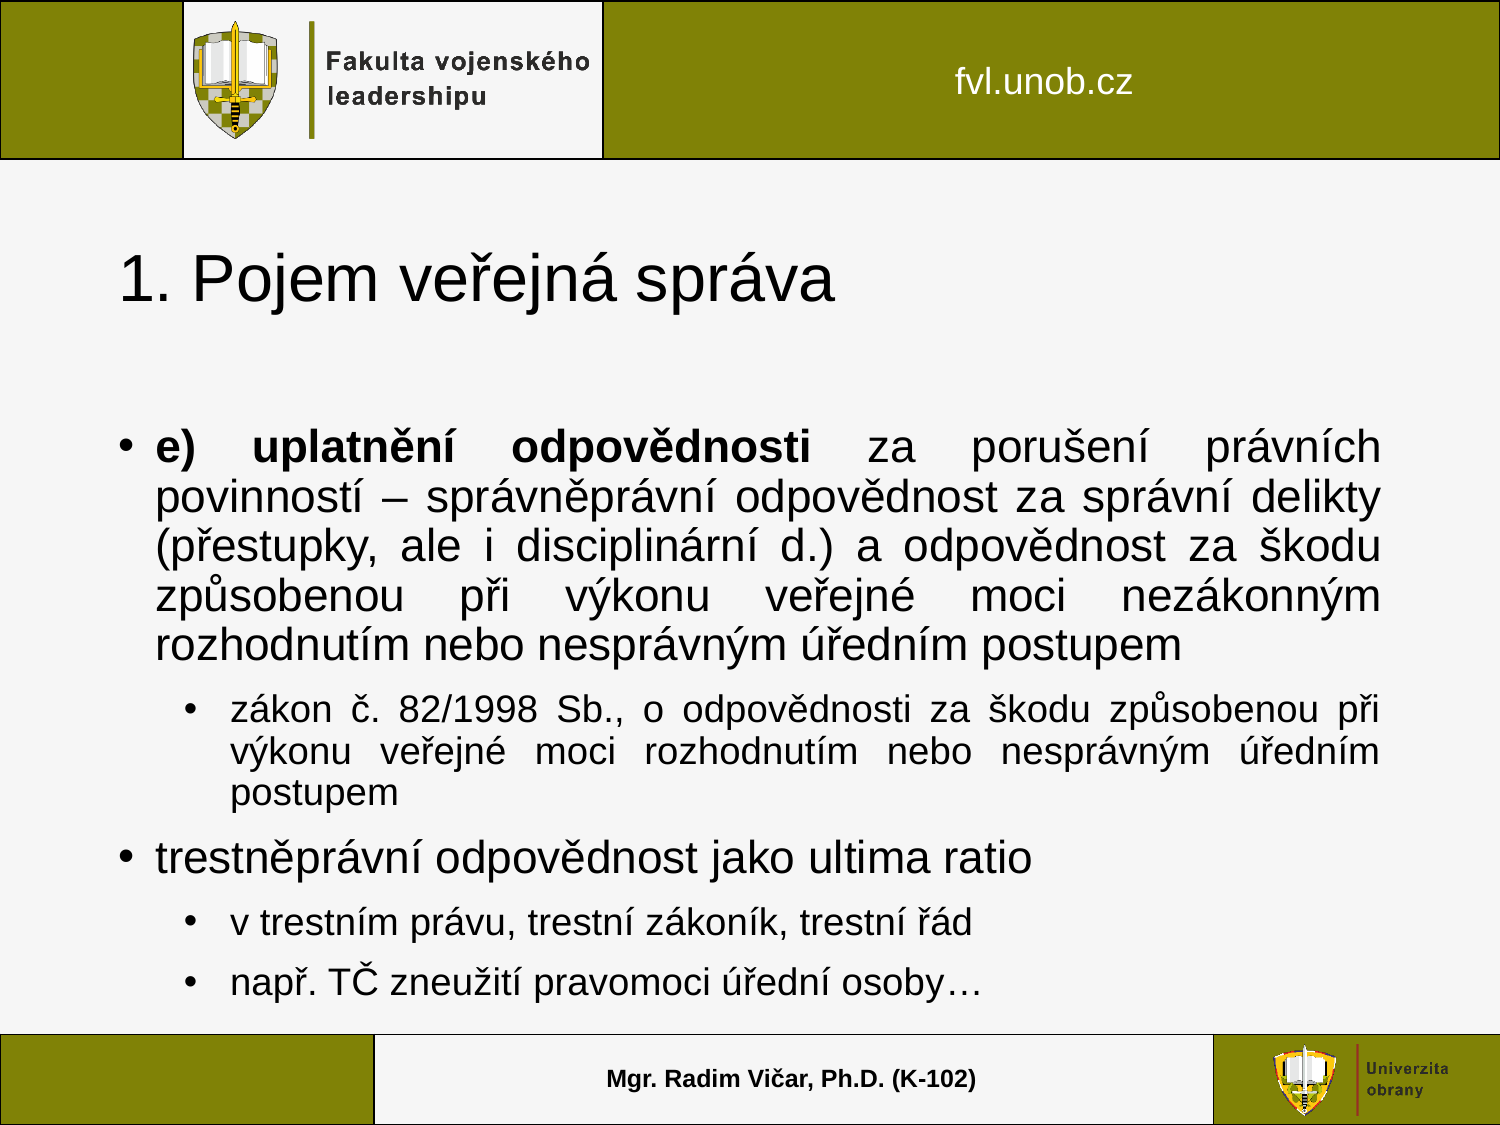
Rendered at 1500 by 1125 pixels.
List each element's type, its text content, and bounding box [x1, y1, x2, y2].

text_box Mgr. Radim Vičar, Ph.D. (K-102) [376, 1048, 1207, 1110]
list e) uplatnění odpovědnosti za porušení právních povinností – správněprávní odpovědnost za správní delikty (přestupky, ale i disciplinární d.) a odpovědnost za škodu způsobenou při výkonu veřejné moci nezákonným rozhodnutím nebo nesprávným úředním postupem zákon č. 82/1998 Sb., o odpovědnosti za škodu způsobenou při výkonu veřejné moci rozhodnutím nebo nesprávným úředním postupem trestněprávní odpovědnost jako ultima ratio v trestním právu, trestní zákoník, trestní řád např. TČ zneužití pravomoci úřední osoby… [103, 415, 1397, 1014]
picture [193, 21, 589, 139]
title 1. Pojem veřejná správa [103, 171, 1397, 389]
picture [1273, 1044, 1448, 1116]
